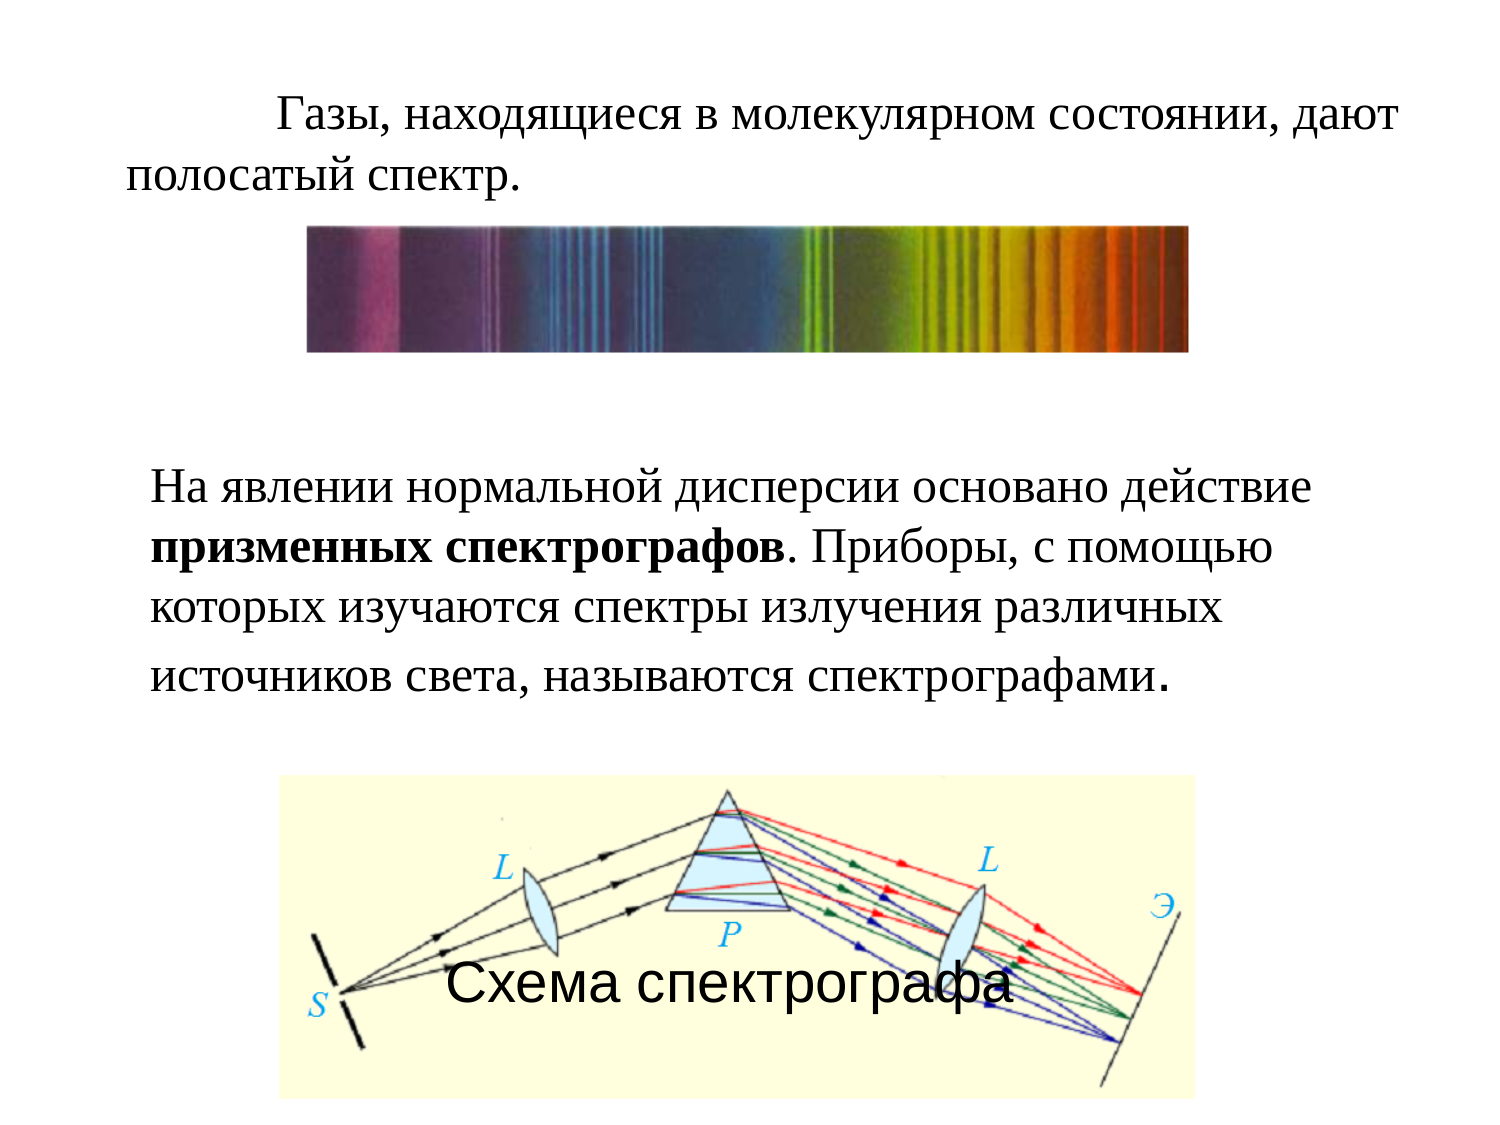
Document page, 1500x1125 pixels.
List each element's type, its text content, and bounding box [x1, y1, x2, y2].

picture [304, 219, 1195, 364]
text_box На явлении нормальной дисперсии основано действие призменных спектрографов. Приборы, с помощью которых изучаются спектры излучения различных источников света, называются спектрографами. [135, 445, 1365, 711]
picture [278, 775, 1195, 1099]
text_box Газы, находящиеся в молекулярном состоянии, дают полосатый спектр. [112, 63, 1447, 209]
